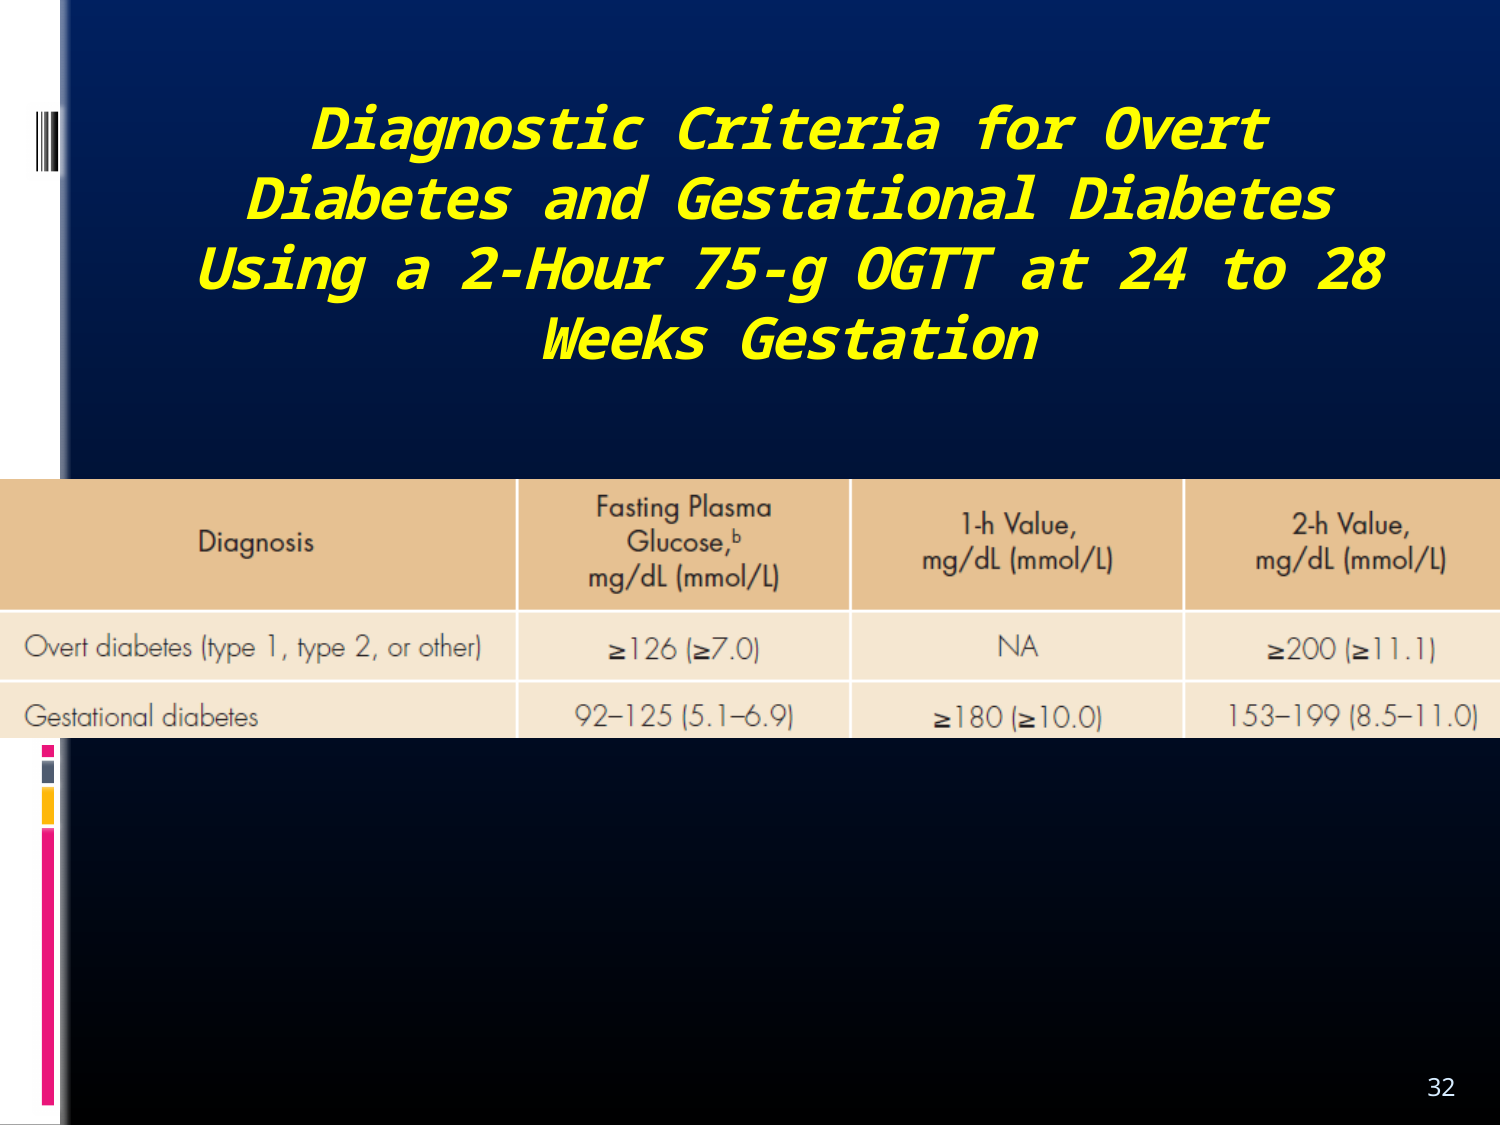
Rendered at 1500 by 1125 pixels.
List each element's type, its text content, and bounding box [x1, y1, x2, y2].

title Diagnostic Criteria for Overt Diabetes and Gestational Diabetes Using a 2-Hour 75-g OGTT at 24 to 28 Weeks Gestation [150, 83, 1425, 234]
picture [0, 479, 1500, 739]
slide_number 32 [1412, 1052, 1488, 1113]
